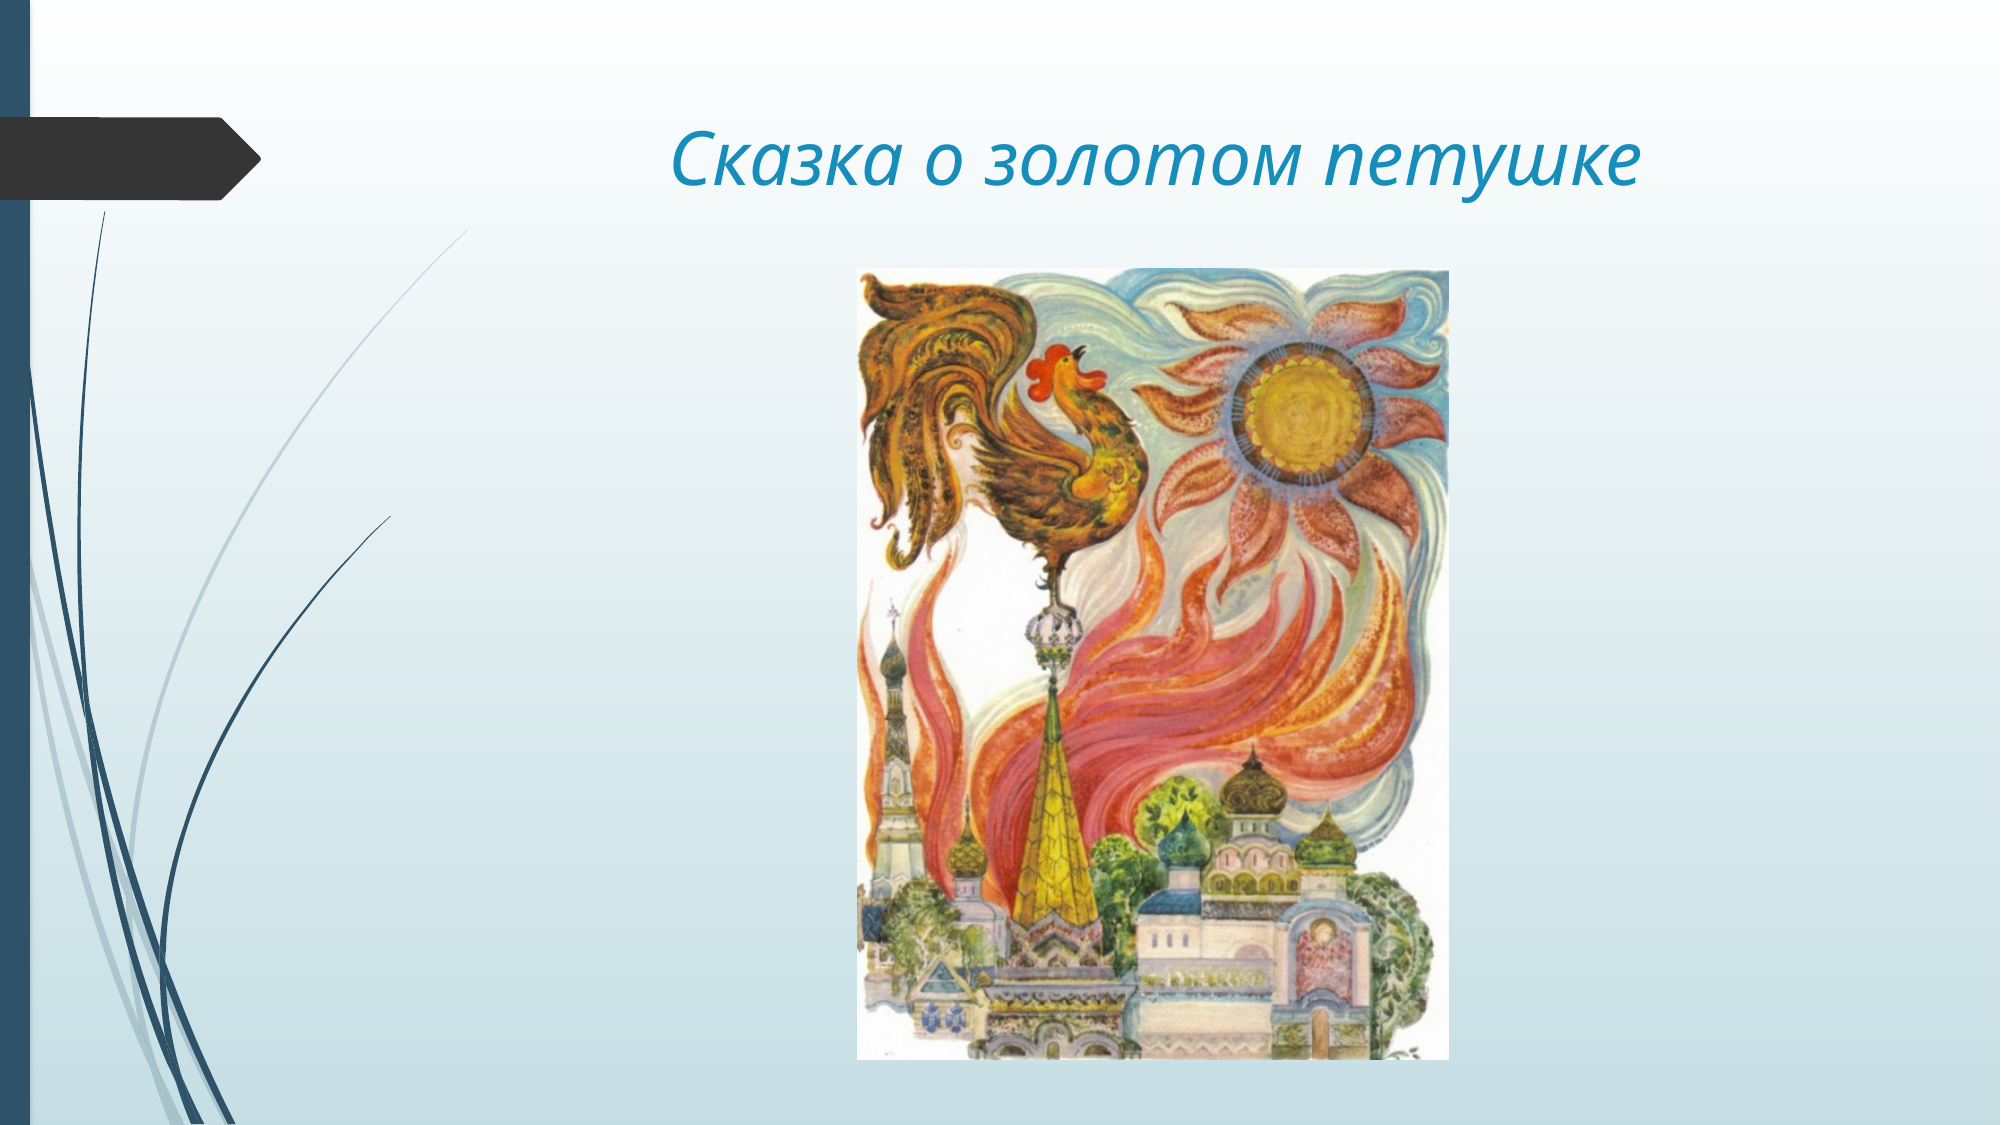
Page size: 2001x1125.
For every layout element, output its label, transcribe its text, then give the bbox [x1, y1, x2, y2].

title Сказка о золотом петушке [425, 102, 1888, 313]
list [857, 267, 1449, 1060]
